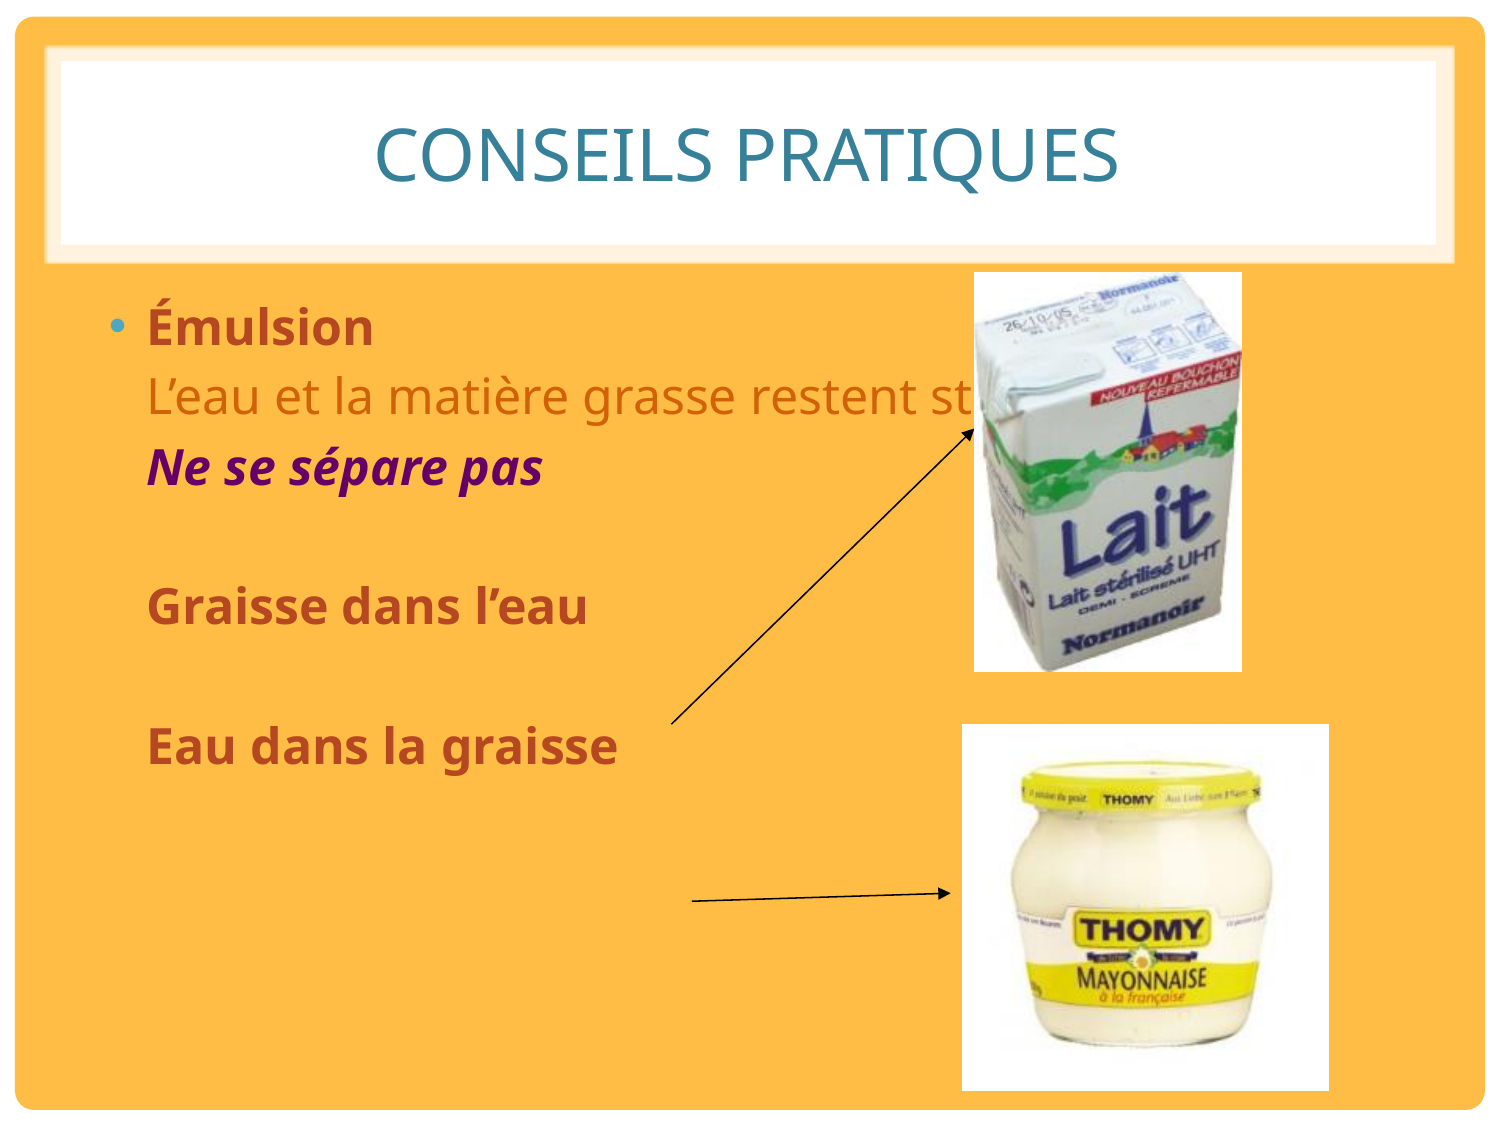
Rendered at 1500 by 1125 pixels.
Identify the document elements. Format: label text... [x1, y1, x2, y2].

picture [974, 272, 1242, 673]
text_box [933, 889, 949, 898]
list Émulsion L’eau et la matière grasse restent stable Ne se sépare pas Graisse dans l’eau Eau dans la graisse [75, 287, 1425, 1005]
picture [962, 723, 1329, 1091]
title Conseils pratiques [69, 66, 1425, 238]
text_box [671, 428, 974, 725]
